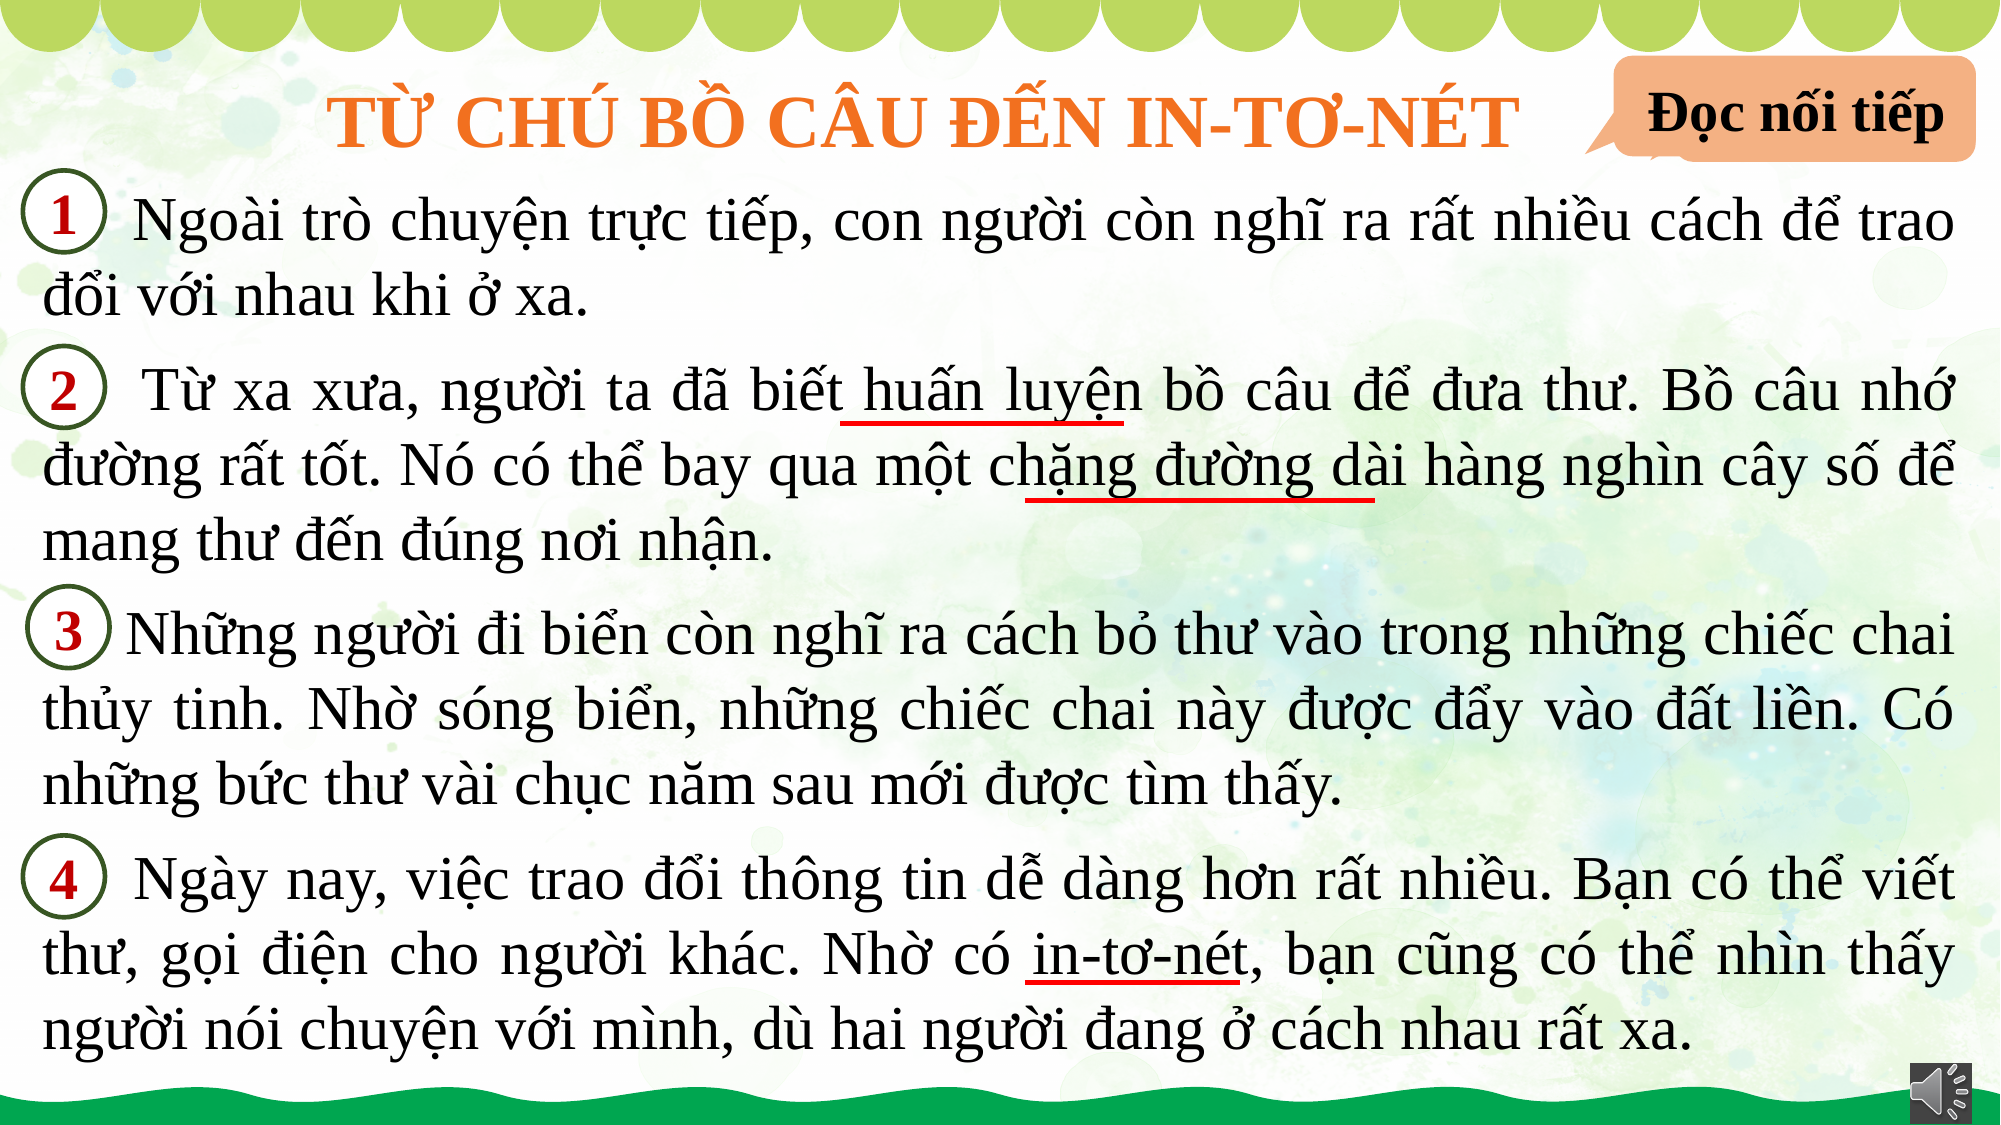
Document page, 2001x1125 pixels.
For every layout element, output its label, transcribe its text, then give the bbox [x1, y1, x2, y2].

text_box 3 [26, 585, 111, 670]
text_box Ngoài trò chuyện trực tiếp, con người còn nghĩ ra rất nhiều cách để trao đổi với nhau khi ở xa. Từ xa xưa, người ta đã biết huấn luyện bồ câu để đưa thư. Bồ câu nhớ đường rất tốt. Nó có thể bay qua một chặng đường dài hàng nghìn cây số để mang thư đến đúng nơi nhận. Những người đi biển còn nghĩ ra cách bỏ thư vào trong những chiếc chai thủy tinh. Nhờ sóng biển, những chiếc chai này được đẩy vào đất liền. Có những bức thư vài chục năm sau mới được tìm thấy. Ngày nay, việc trao đổi thông tin dễ dàng hơn rất nhiều. Bạn có thể viết thư, gọi điện cho người khác. Nhờ có in-tơ-nét, bạn cũng có thể nhìn thấy người nói chuyện với mình, dù hai người đang ở cách nhau rất xa. [27, 170, 1973, 1070]
text_box 1 [21, 169, 107, 254]
text_box 4 [21, 834, 107, 919]
text_box 2 [21, 344, 107, 429]
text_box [1616, 58, 1973, 154]
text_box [1677, 154, 1973, 159]
text_box TỪ CHÚ BỒ CÂU ĐẾN IN-TƠ-NÉT [251, 65, 1597, 171]
picture [1909, 1061, 1973, 1125]
